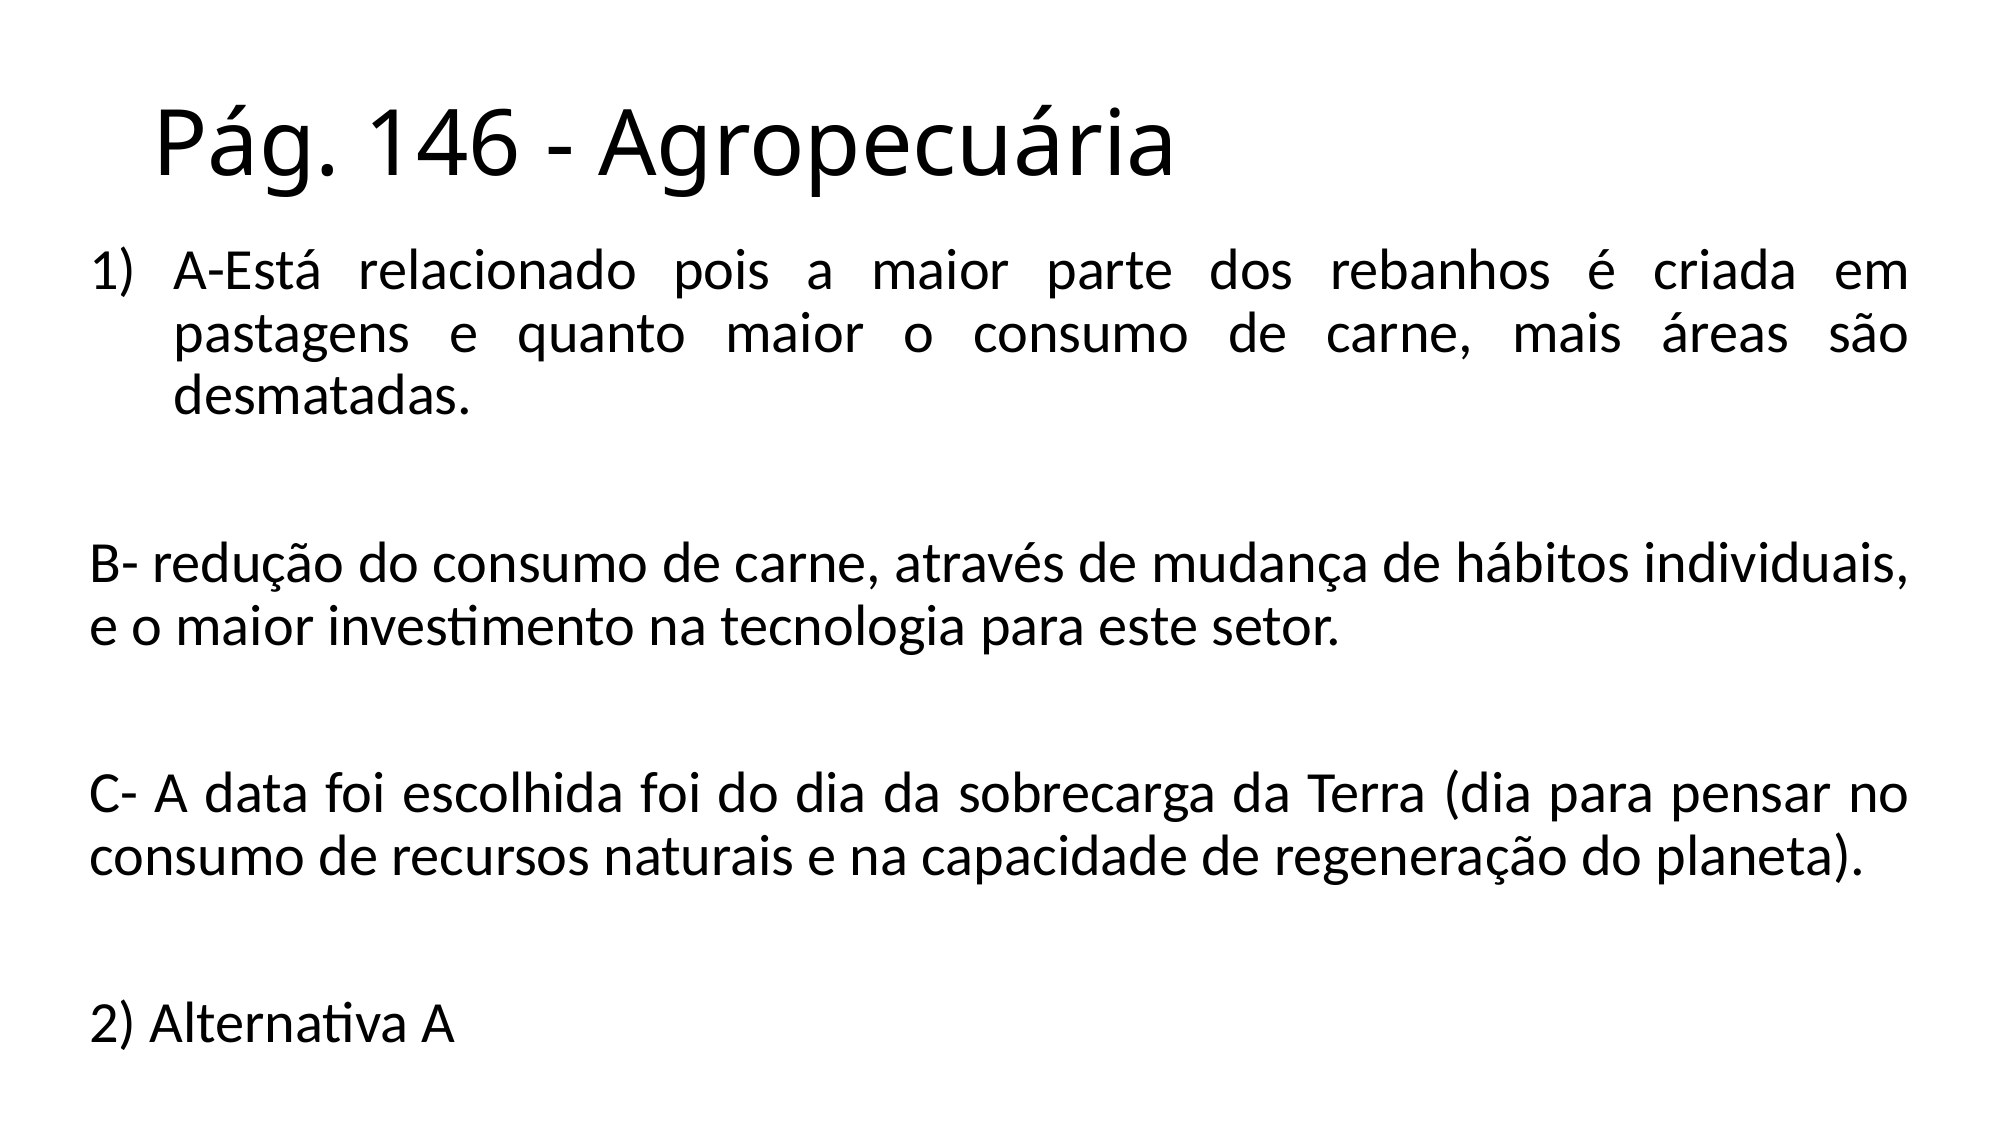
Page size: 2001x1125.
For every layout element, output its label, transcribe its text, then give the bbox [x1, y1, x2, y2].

list A-Está relacionado pois a maior parte dos rebanhos é criada em pastagens e quanto maior o consumo de carne, mais áreas são desmatadas. B- redução do consumo de carne, através de mudança de hábitos individuais, e o maior investimento na tecnologia para este setor. C- A data foi escolhida foi do dia da sobrecarga da Terra (dia para pensar no consumo de recursos naturais e na capacidade de regeneração do planeta). 2) Alternativa A [74, 231, 1926, 1066]
title Pág. 146 - Agropecuária [137, 59, 1863, 231]
